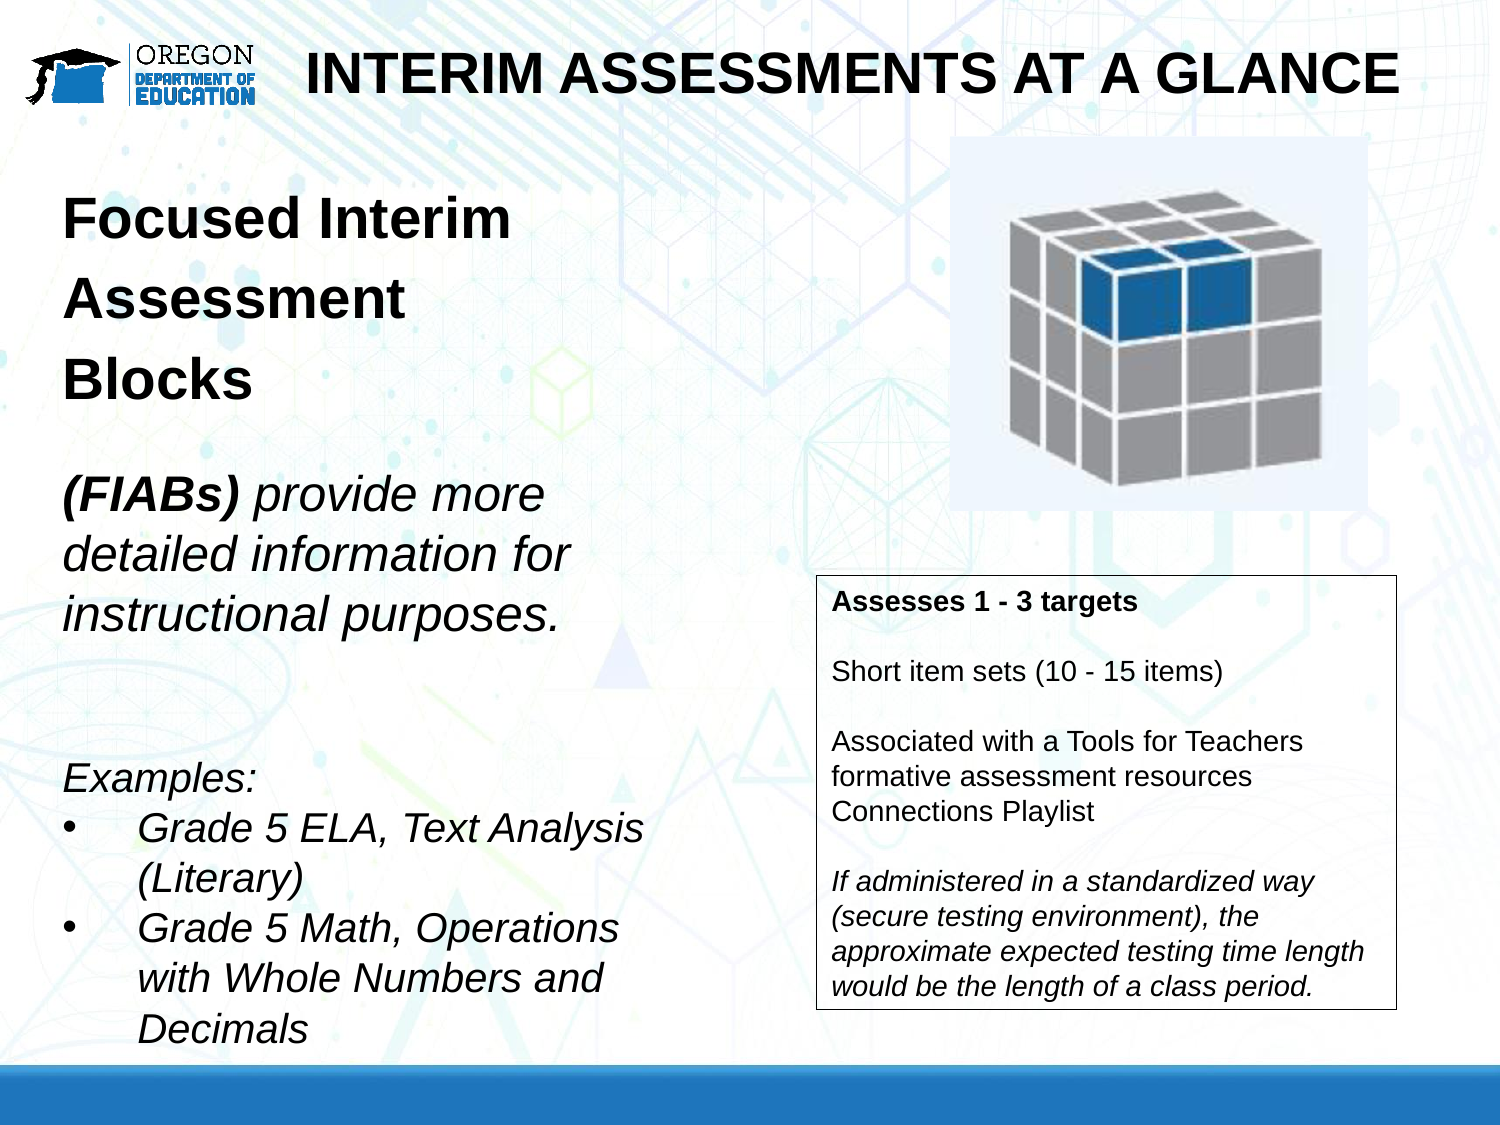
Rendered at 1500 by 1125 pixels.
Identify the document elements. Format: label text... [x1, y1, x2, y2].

title INTERIM ASSESSMENTS AT A GLANCE [290, 13, 1500, 137]
picture [0, 0, 1500, 1125]
text_box Focused Interim Assessment Blocks [47, 228, 587, 352]
text_box Assesses 1 - 3 targets Short item sets (10 - 15 items) Associated with a Tools for Teachers formative assessment resources Connections Playlist If administered in a standardized way (secure testing environment), the approximate expected testing time length would be the length of a class period. [816, 575, 1397, 1010]
text_box (FIABs) provide more detailed information for instructional purposes. Examples: Grade 5 ELA, Text Analysis (Literary) Grade 5 Math, Operations with Whole Numbers and Decimals [47, 453, 706, 1059]
